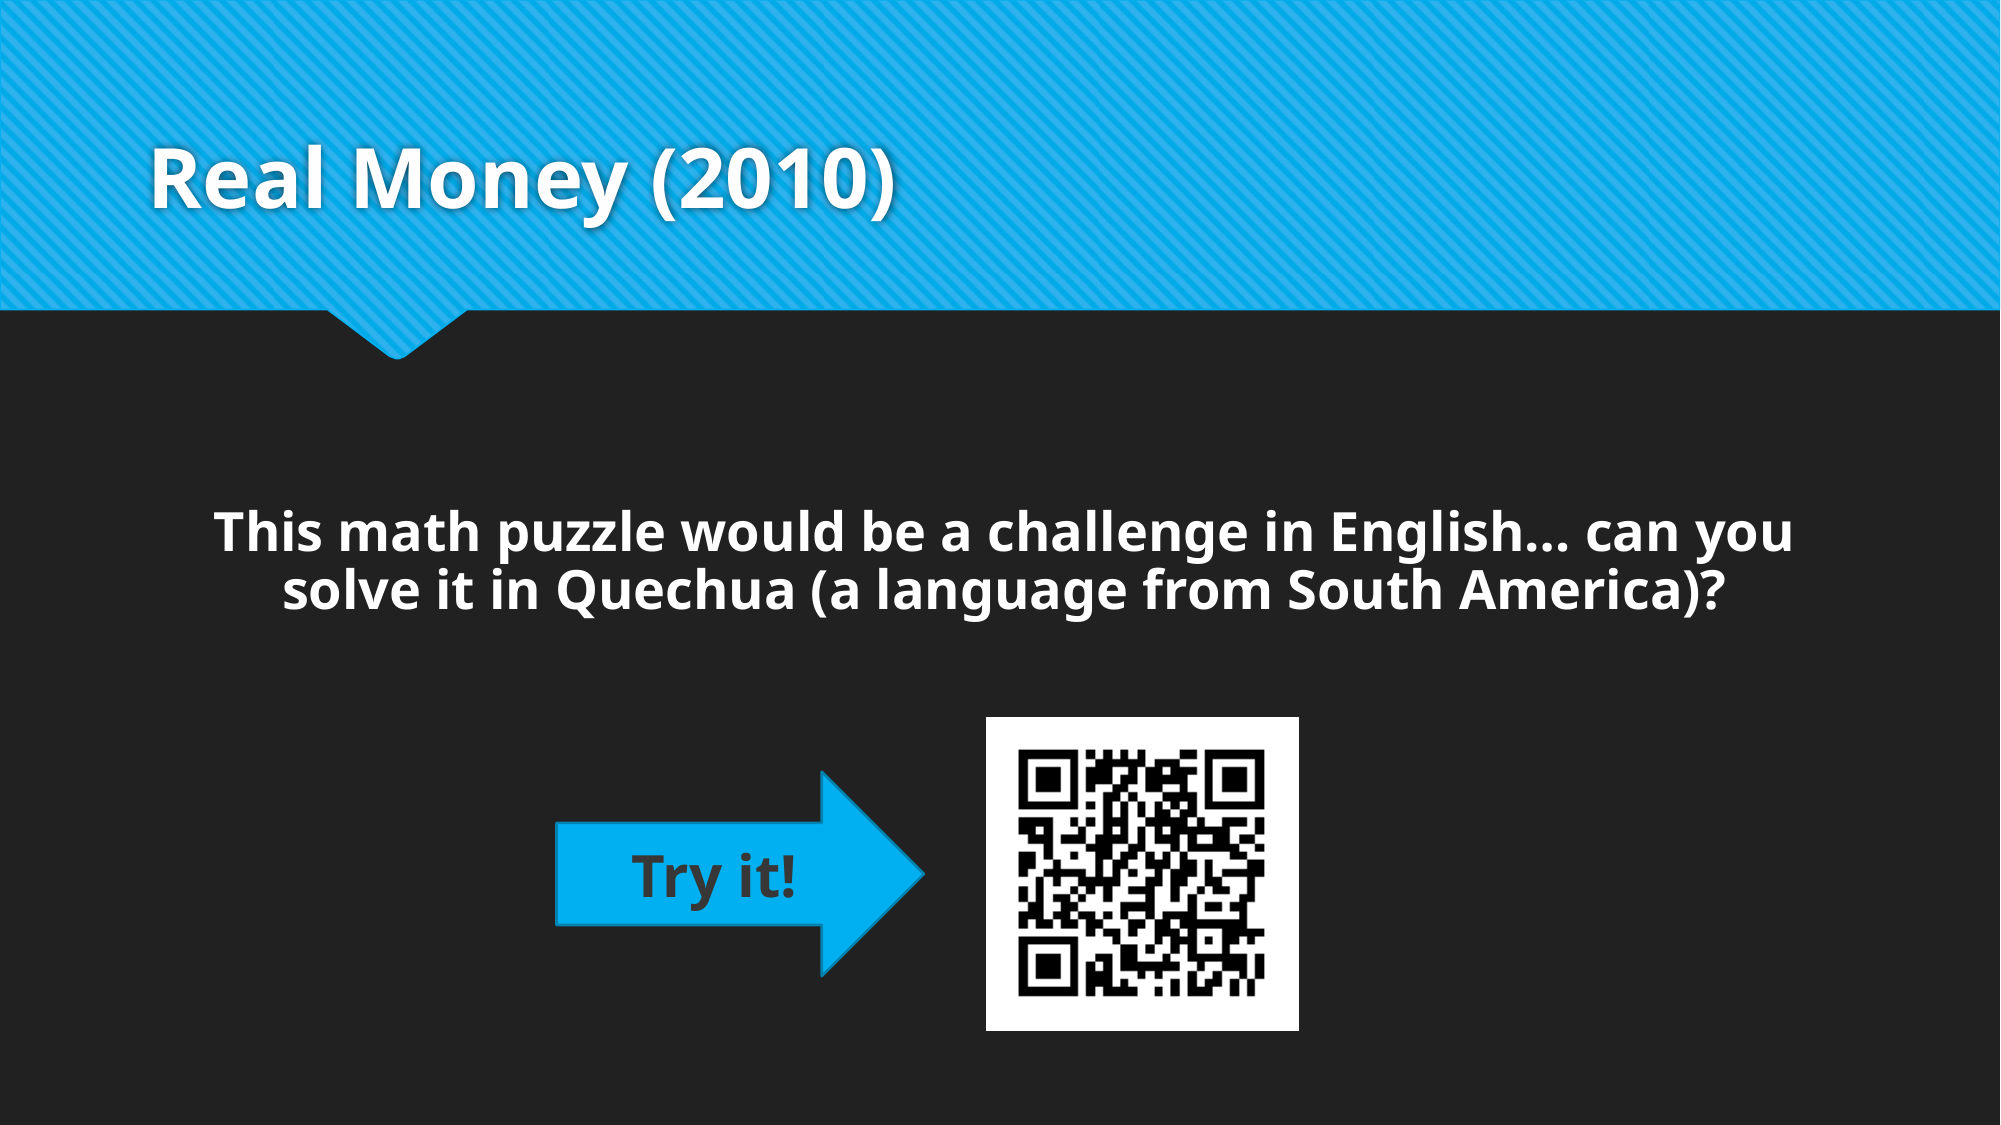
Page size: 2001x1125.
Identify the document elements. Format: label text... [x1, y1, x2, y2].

text_box Try it! [555, 770, 925, 978]
picture [985, 717, 1299, 1031]
title Real Money (2010) [132, 73, 1868, 233]
text_box This math puzzle would be a challenge in English… can you solve it in Quechua (a language from South America)? [142, 497, 1868, 629]
